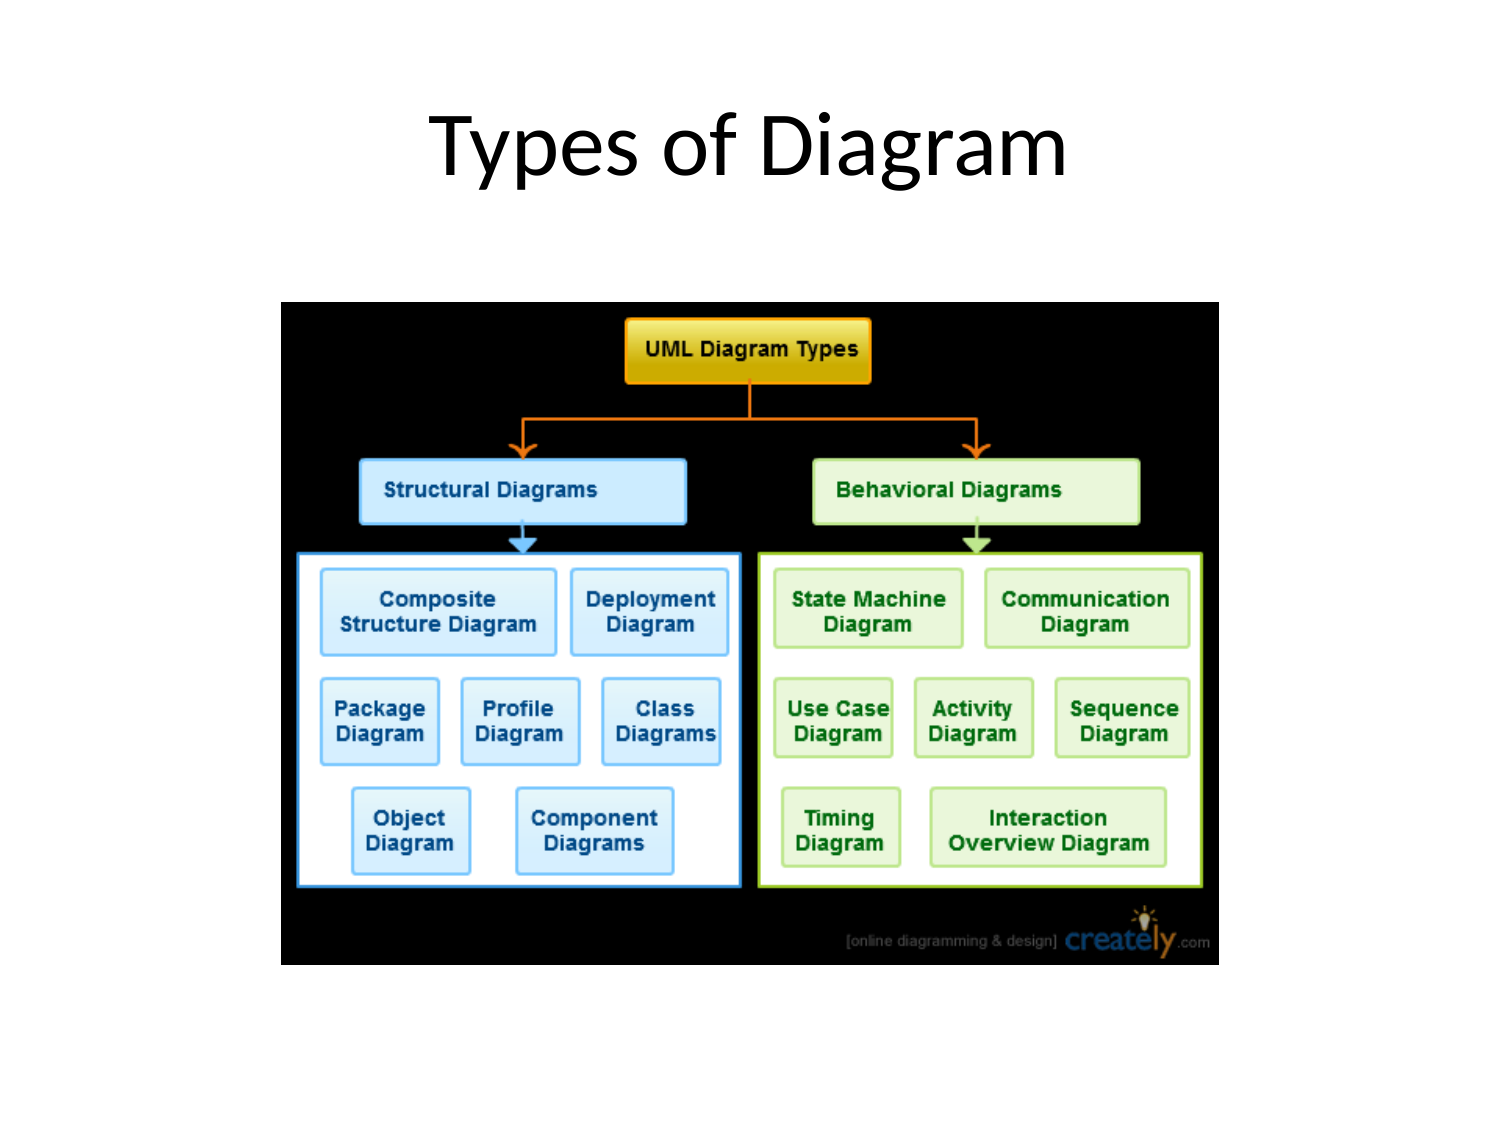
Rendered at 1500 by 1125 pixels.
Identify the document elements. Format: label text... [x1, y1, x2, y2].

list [281, 302, 1219, 966]
title Types of Diagram [75, 45, 1425, 233]
